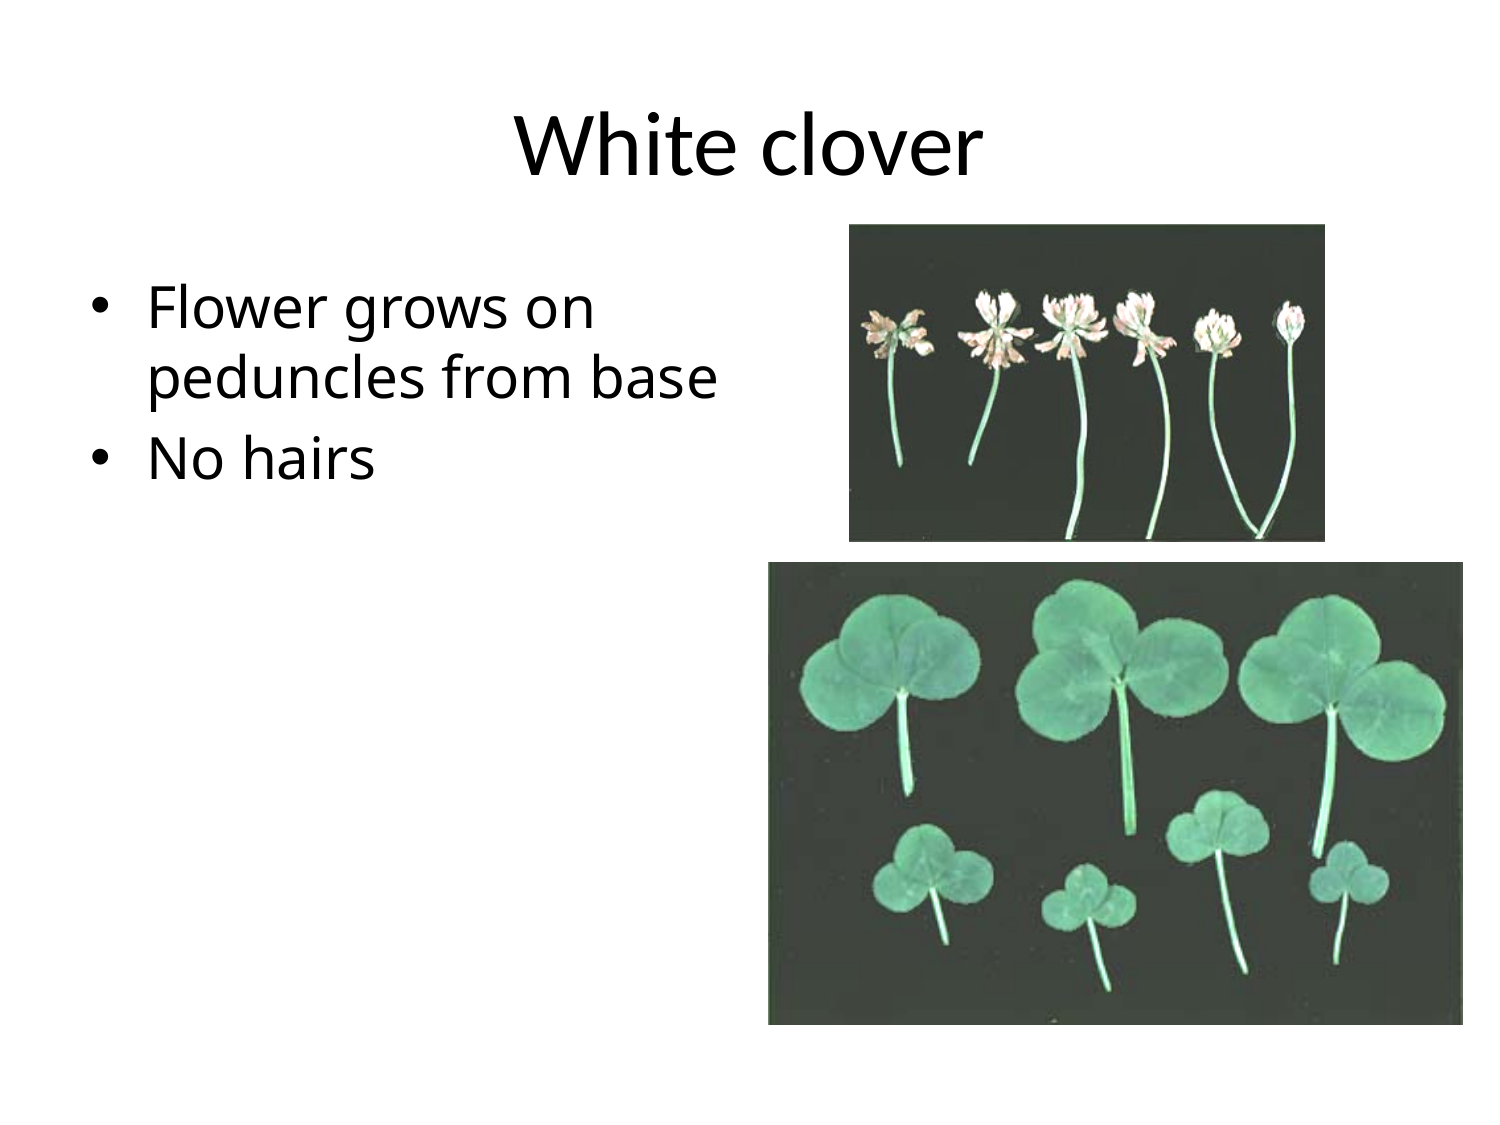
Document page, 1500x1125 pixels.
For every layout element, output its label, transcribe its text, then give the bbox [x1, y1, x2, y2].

picture [768, 562, 1463, 1026]
picture [849, 224, 1326, 542]
title White clover [75, 45, 1425, 233]
list Flower grows on peduncles from base No hairs [75, 262, 738, 1005]
